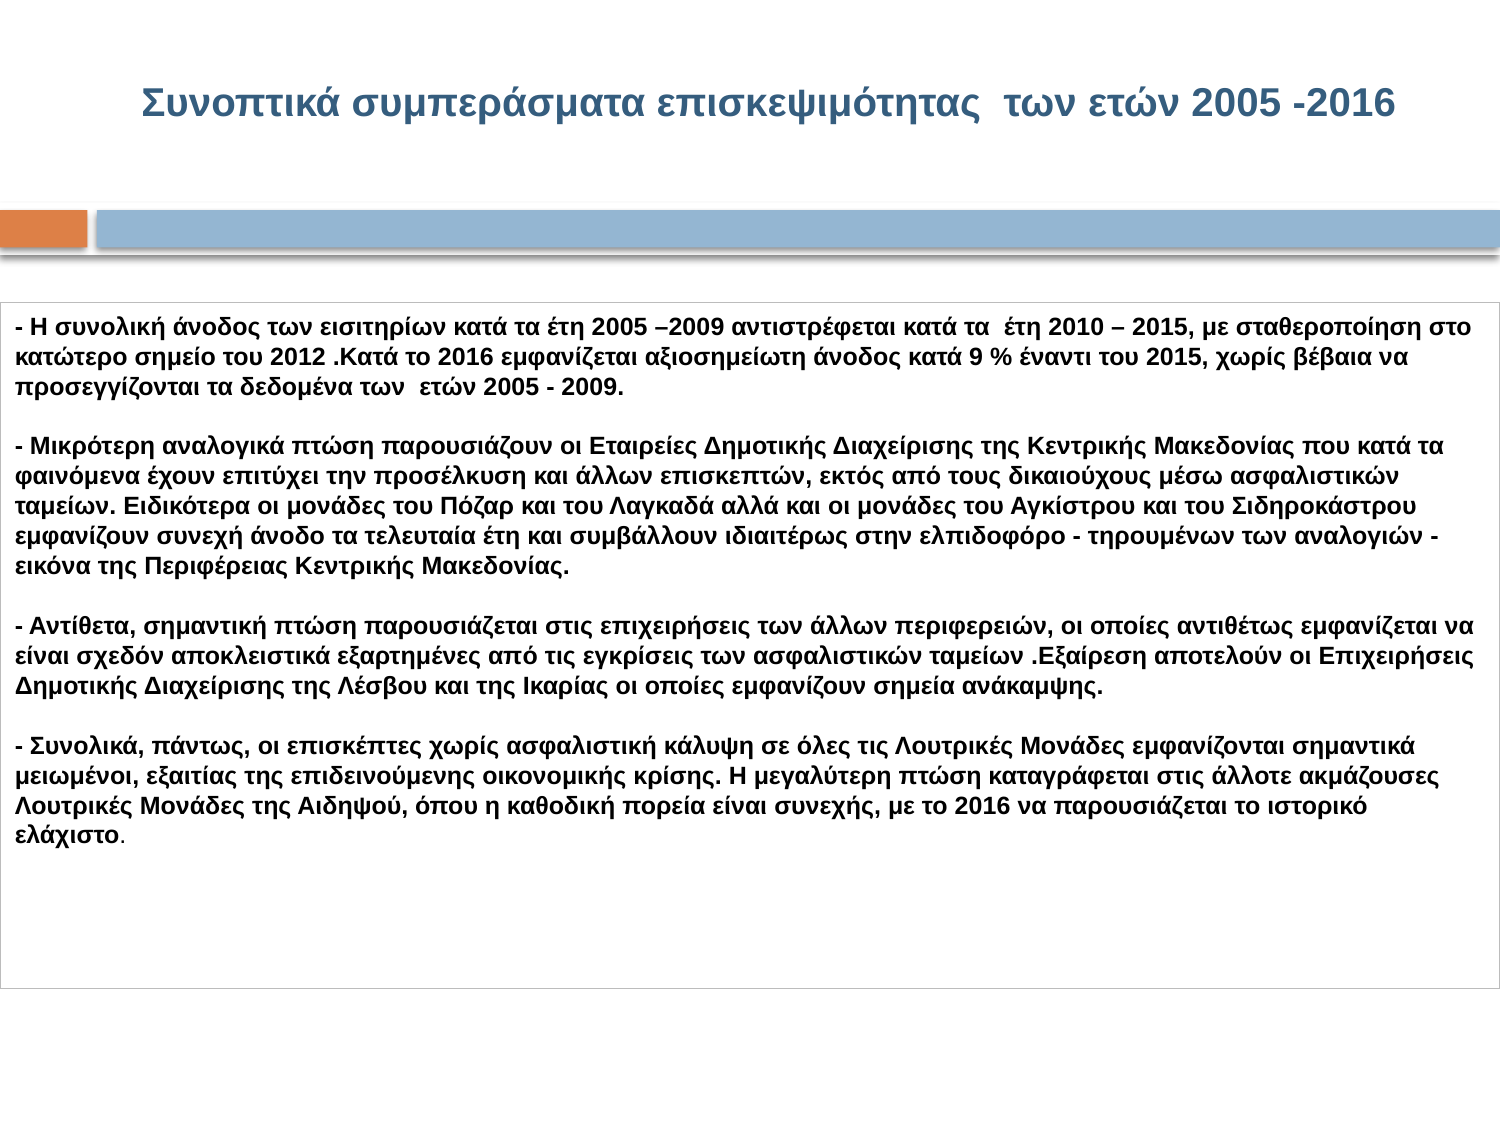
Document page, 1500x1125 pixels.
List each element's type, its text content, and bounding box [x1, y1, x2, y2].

title Συνοπτικά συμπεράσματα επισκεψιμότητας των ετών 2005 -2016 [100, 54, 1438, 218]
text_box - Η συνολική άνοδος των εισιτηρίων κατά τα έτη 2005 –2009 αντιστρέφεται κατά τα έτη 2010 – 2015, με σταθεροποίηση στο κατώτερο σημείο του 2012 .Κατά το 2016 εμφανίζεται αξιοσημείωτη άνοδος κατά 9 % έναντι του 2015, χωρίς βέβαια να προσεγγίζονται τα δεδομένα των ετών 2005 - 2009. - Μικρότερη αναλογικά πτώση παρουσιάζουν οι Εταιρείες Δημοτικής Διαχείρισης της Κεντρικής Μακεδονίας που κατά τα φαινόμενα έχουν επιτύχει την προσέλκυση και άλλων επισκεπτών, εκτός από τους δικαιούχους μέσω ασφαλιστικών ταμείων. Ειδικότερα οι μονάδες του Πόζαρ και του Λαγκαδά αλλά και οι μονάδες του Αγκίστρου και του Σιδηροκάστρου εμφανίζουν συνεχή άνοδο τα τελευταία έτη και συμβάλλουν ιδιαιτέρως στην ελπιδοφόρο - τηρουμένων των αναλογιών - εικόνα της Περιφέρειας Κεντρικής Μακεδονίας. - Αντίθετα, σημαντική πτώση παρουσιάζεται στις επιχειρήσεις των άλλων περιφερειών, οι οποίες αντιθέτως εμφανίζεται να είναι σχεδόν αποκλειστικά εξαρτημένες από τις εγκρίσεις των ασφαλιστικών ταμείων .Εξαίρεση αποτελούν οι Επιχειρήσεις Δημοτικής Διαχείρισης της Λέσβου και της Ικαρίας οι οποίες εμφανίζουν σημεία ανάκαμψης. - Συνολικά, πάντως, οι επισκέπτες χωρίς ασφαλιστική κάλυψη σε όλες τις Λουτρικές Μονάδες εμφανίζονται σημαντικά μειωμένοι, εξαιτίας της επιδεινούμενης οικονομικής κρίσης. Η μεγαλύτερη πτώση καταγράφεται στις άλλοτε ακμάζουσες Λουτρικές Μονάδες της Αιδηψού, όπου η καθοδική πορεία είναι συνεχής, με το 2016 να παρουσιάζεται το ιστορικό ελάχιστο. [0, 302, 1500, 989]
